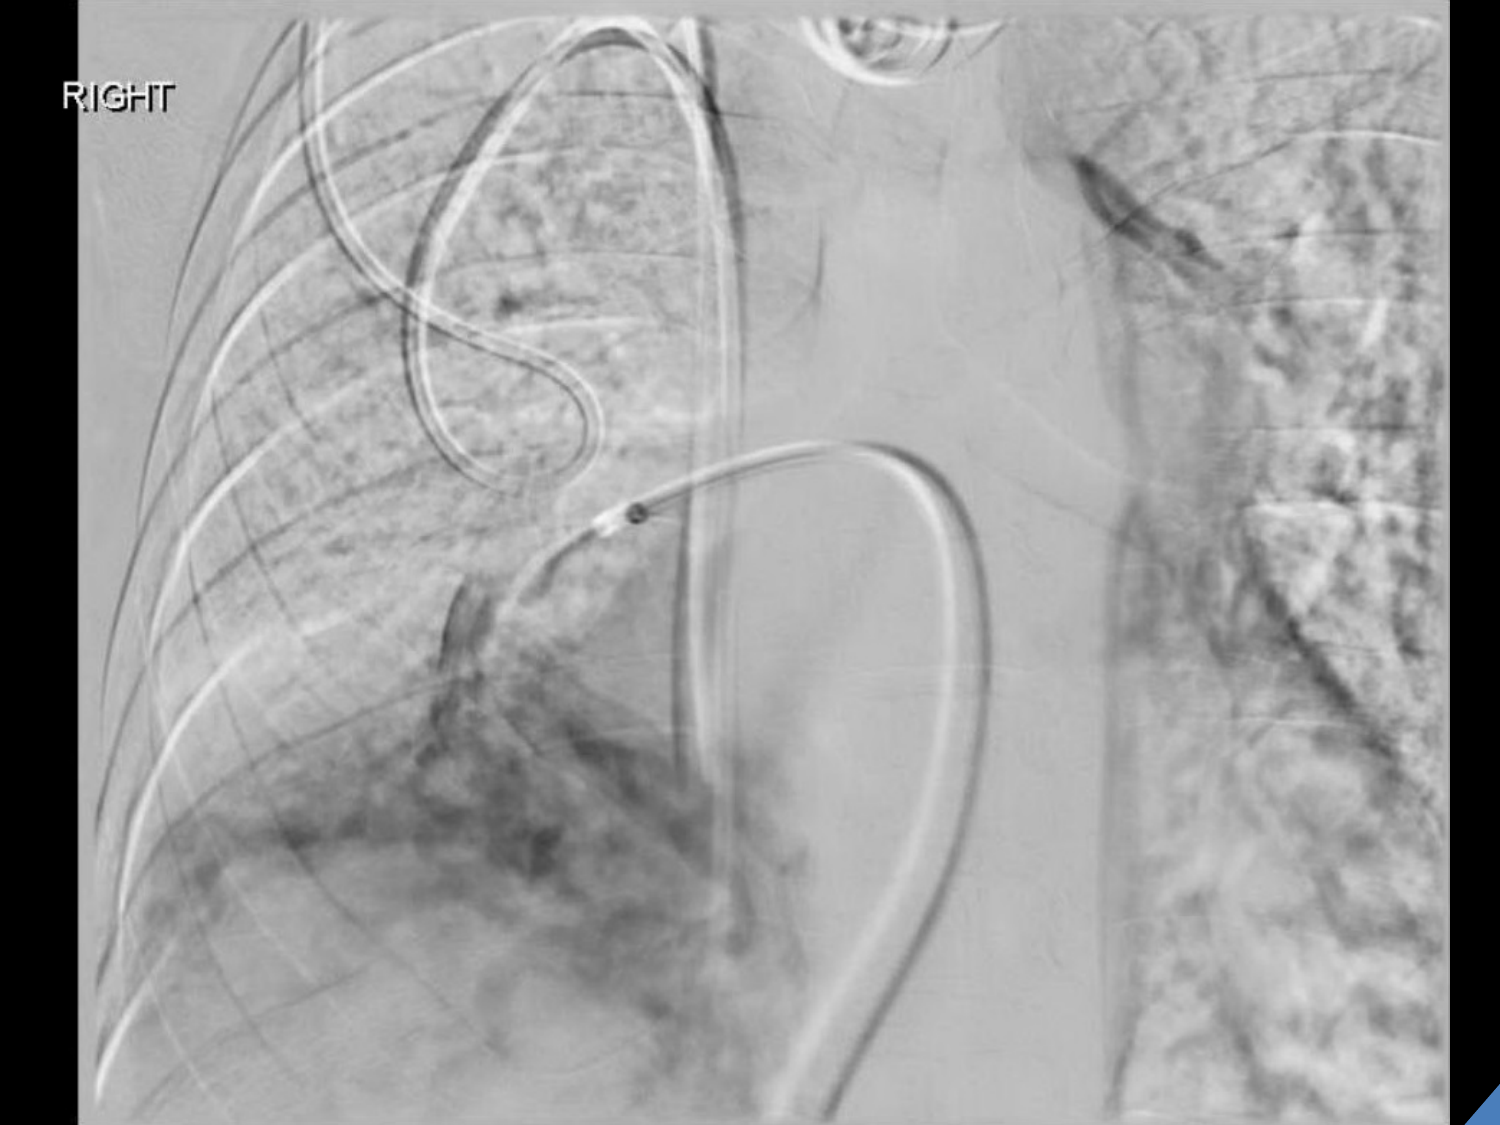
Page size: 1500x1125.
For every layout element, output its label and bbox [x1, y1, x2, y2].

list [62, 0, 1451, 1125]
text_box [1459, 1049, 1500, 1125]
